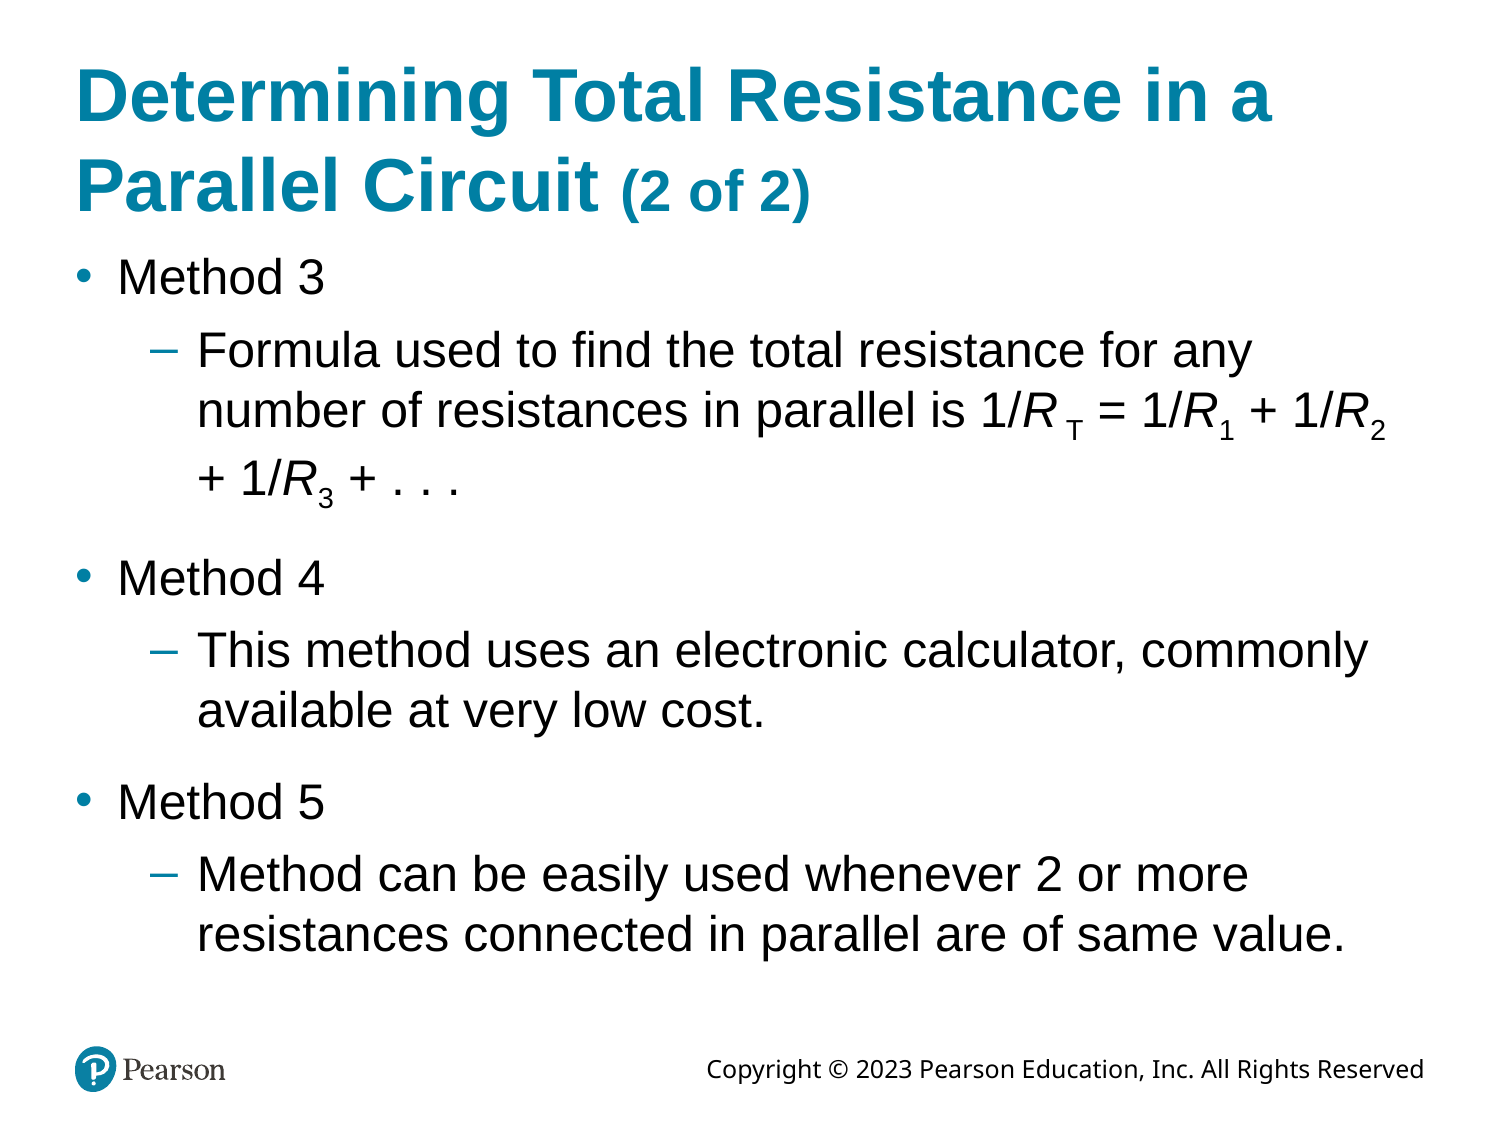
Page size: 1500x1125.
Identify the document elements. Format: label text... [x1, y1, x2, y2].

title Determining Total Resistance in a Parallel Circuit (2 of 2) [75, 31, 1425, 234]
list Method 3 Formula used to find the total resistance for any number of resistances in parallel is 1/R T = 1/R1 + 1/R2 + 1/R3 + . . . Method 4 This method uses an electronic calculator, commonly available at very low cost. Method 5 Method can be easily used whenever 2 or more resistances connected in parallel are of same value. [75, 237, 1425, 970]
